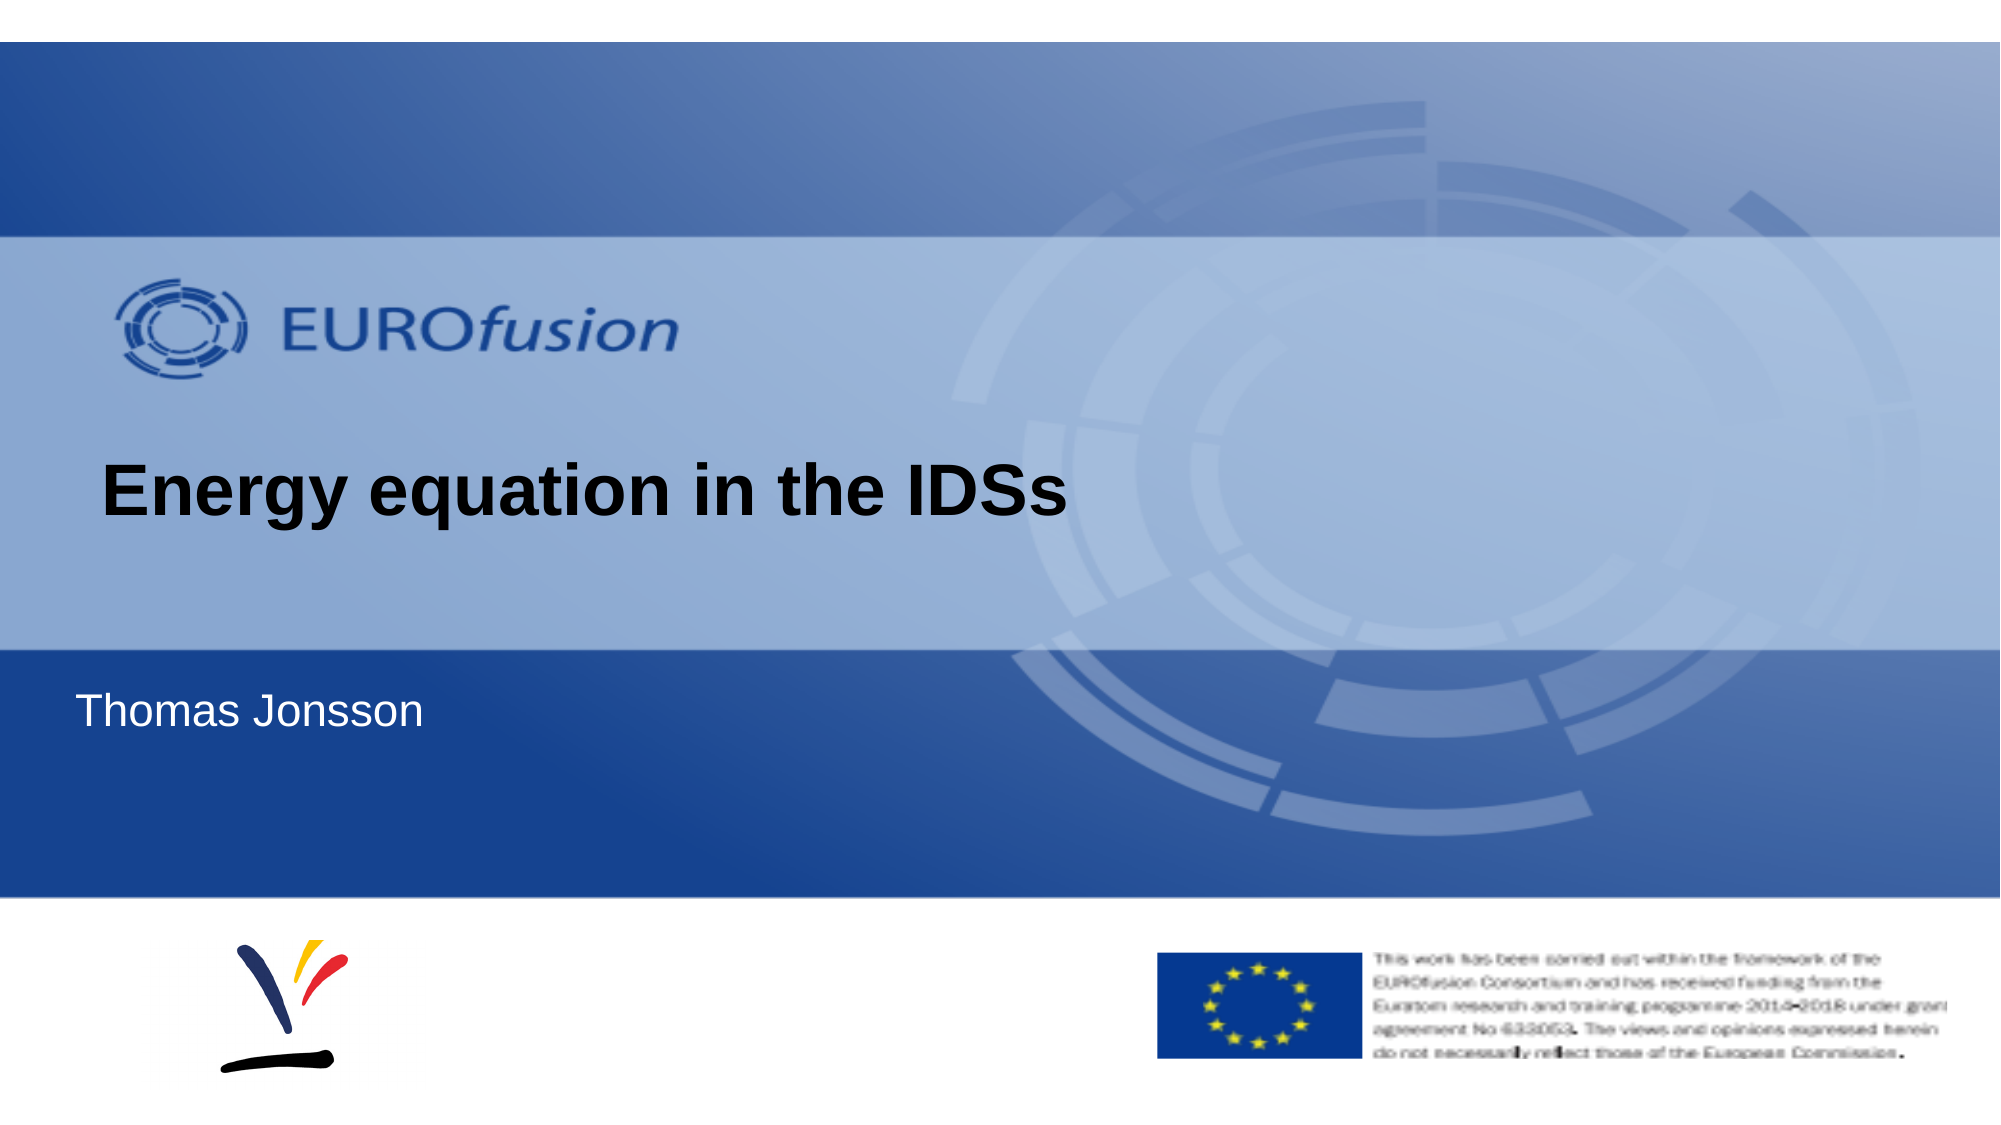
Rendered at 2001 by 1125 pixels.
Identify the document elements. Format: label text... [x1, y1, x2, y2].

picture [0, 42, 2000, 1096]
subtitle Thomas Jonsson [60, 679, 1968, 868]
title Energy equation in the IDSs [86, 385, 1945, 598]
